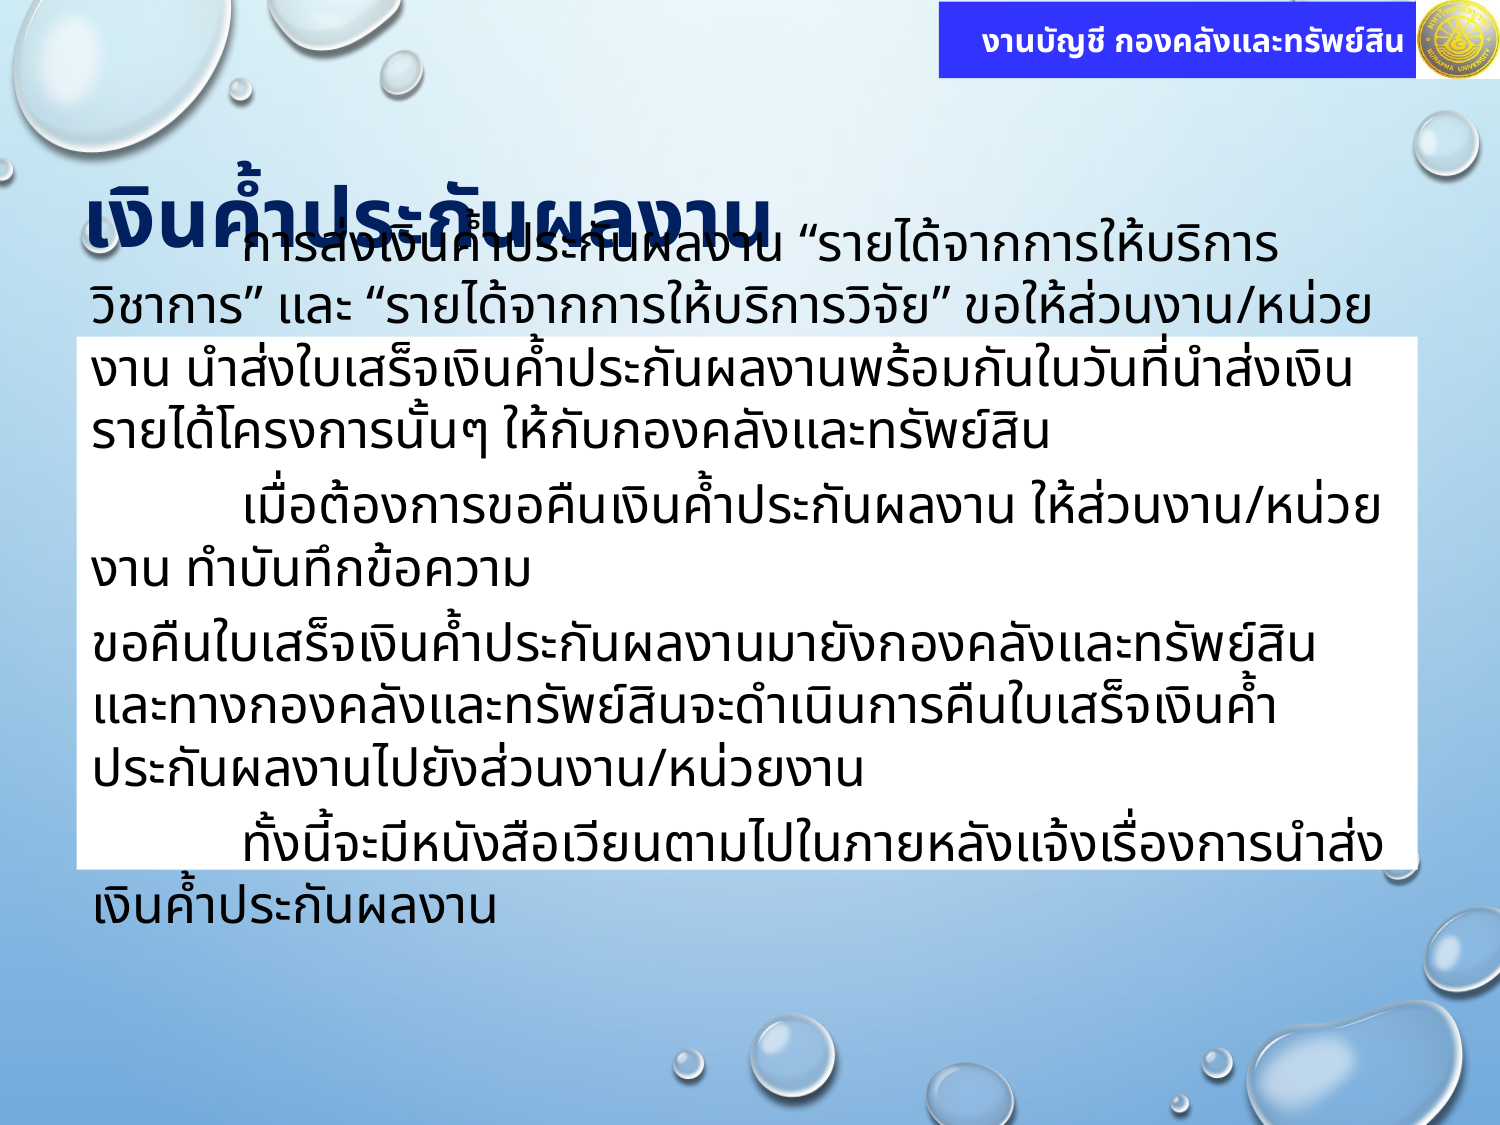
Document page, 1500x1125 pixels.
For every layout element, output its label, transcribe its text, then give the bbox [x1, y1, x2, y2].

title เงินค้ำประกันผลงาน [67, 163, 1417, 279]
text_box การส่งเงินค้ำประกันผลงาน “รายได้จากการให้บริการวิชาการ” และ “รายได้จากการให้บริการวิจัย” ขอให้ส่วนงาน/หน่วยงาน นำส่งใบเสร็จเงินค้ำประกันผลงานพร้อมกันในวันที่นำส่งเงินรายได้โครงการนั้นๆ ให้กับกองคลังและทรัพย์สิน เมื่อต้องการขอคืนเงินค้ำประกันผลงาน ให้ส่วนงาน/หน่วยงาน ทำบันทึกข้อความ ขอคืนใบเสร็จเงินค้ำประกันผลงานมายังกองคลังและทรัพย์สิน และทางกองคลังและทรัพย์สินจะดำเนินการคืนใบเสร็จเงินค้ำประกันผลงานไปยังส่วนงาน/หน่วยงาน ทั้งนี้จะมีหนังสือเวียนตามไปในภายหลังแจ้งเรื่องการนำส่งเงินค้ำประกันผลงาน [76, 336, 1418, 870]
picture [0, 0, 1500, 1125]
text_box งานบัญชี กองคลังและทรัพย์สิน [938, 1, 1413, 79]
